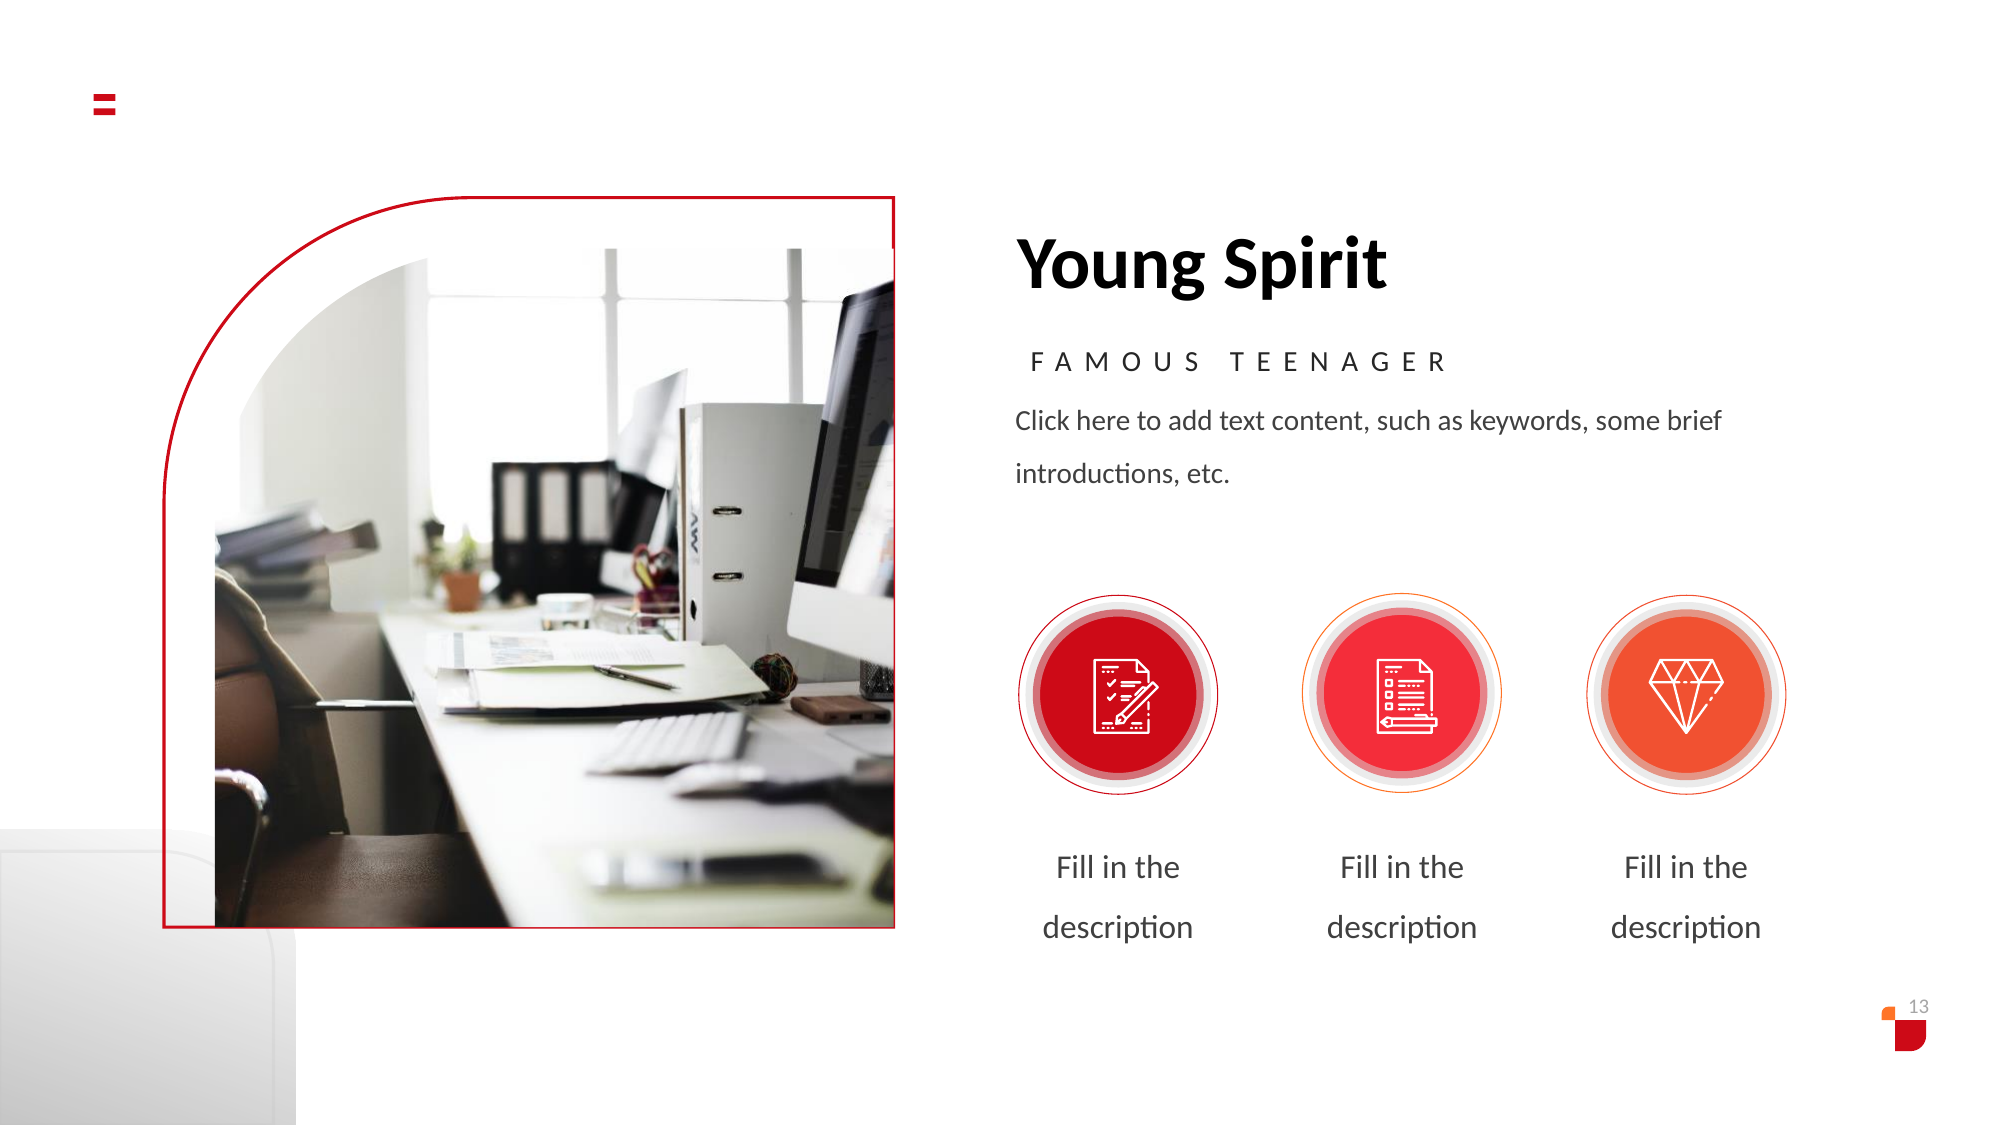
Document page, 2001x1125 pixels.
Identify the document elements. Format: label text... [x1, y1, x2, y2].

text_box Click here to add text content, such as keywords, some brief introductions, etc. [1000, 376, 1843, 497]
text_box [163, 336, 214, 928]
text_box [1376, 658, 1438, 734]
text_box Fill in the description [1577, 818, 1796, 953]
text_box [1018, 595, 1218, 795]
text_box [1302, 593, 1502, 793]
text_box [1648, 658, 1724, 734]
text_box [1093, 658, 1159, 734]
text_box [1586, 595, 1786, 795]
picture [214, 248, 894, 928]
text_box FAMOUS TEENAGER [1015, 335, 1460, 385]
text_box Young Spirit [1002, 206, 1404, 311]
text_box Fill in the description [1293, 818, 1512, 953]
text_box [302, 197, 894, 248]
text_box Fill in the description [1009, 818, 1227, 953]
